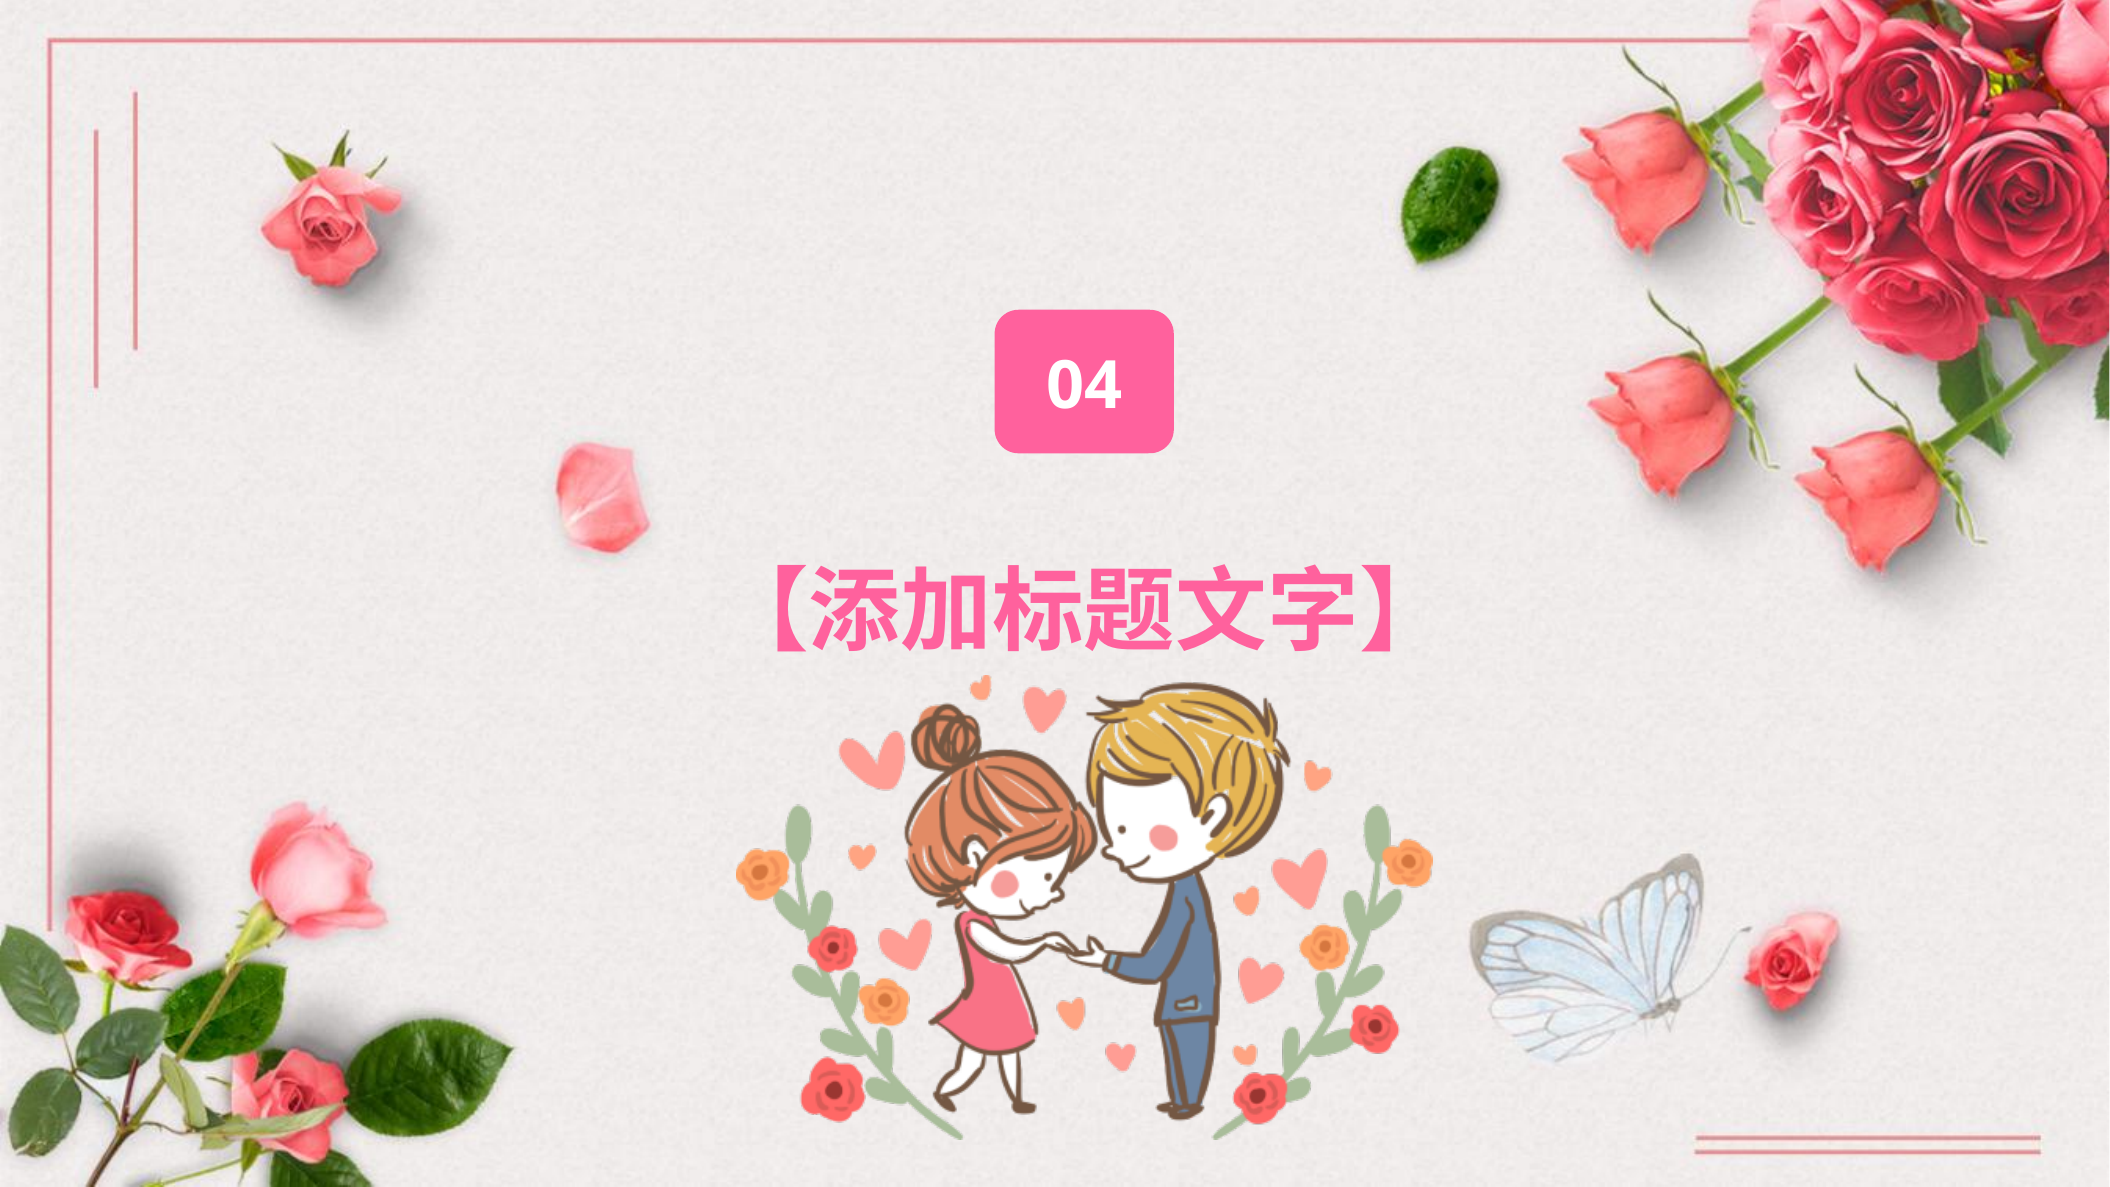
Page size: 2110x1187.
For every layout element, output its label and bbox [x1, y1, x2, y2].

picture [0, 0, 2110, 1187]
text_box [641, 309, 1528, 652]
